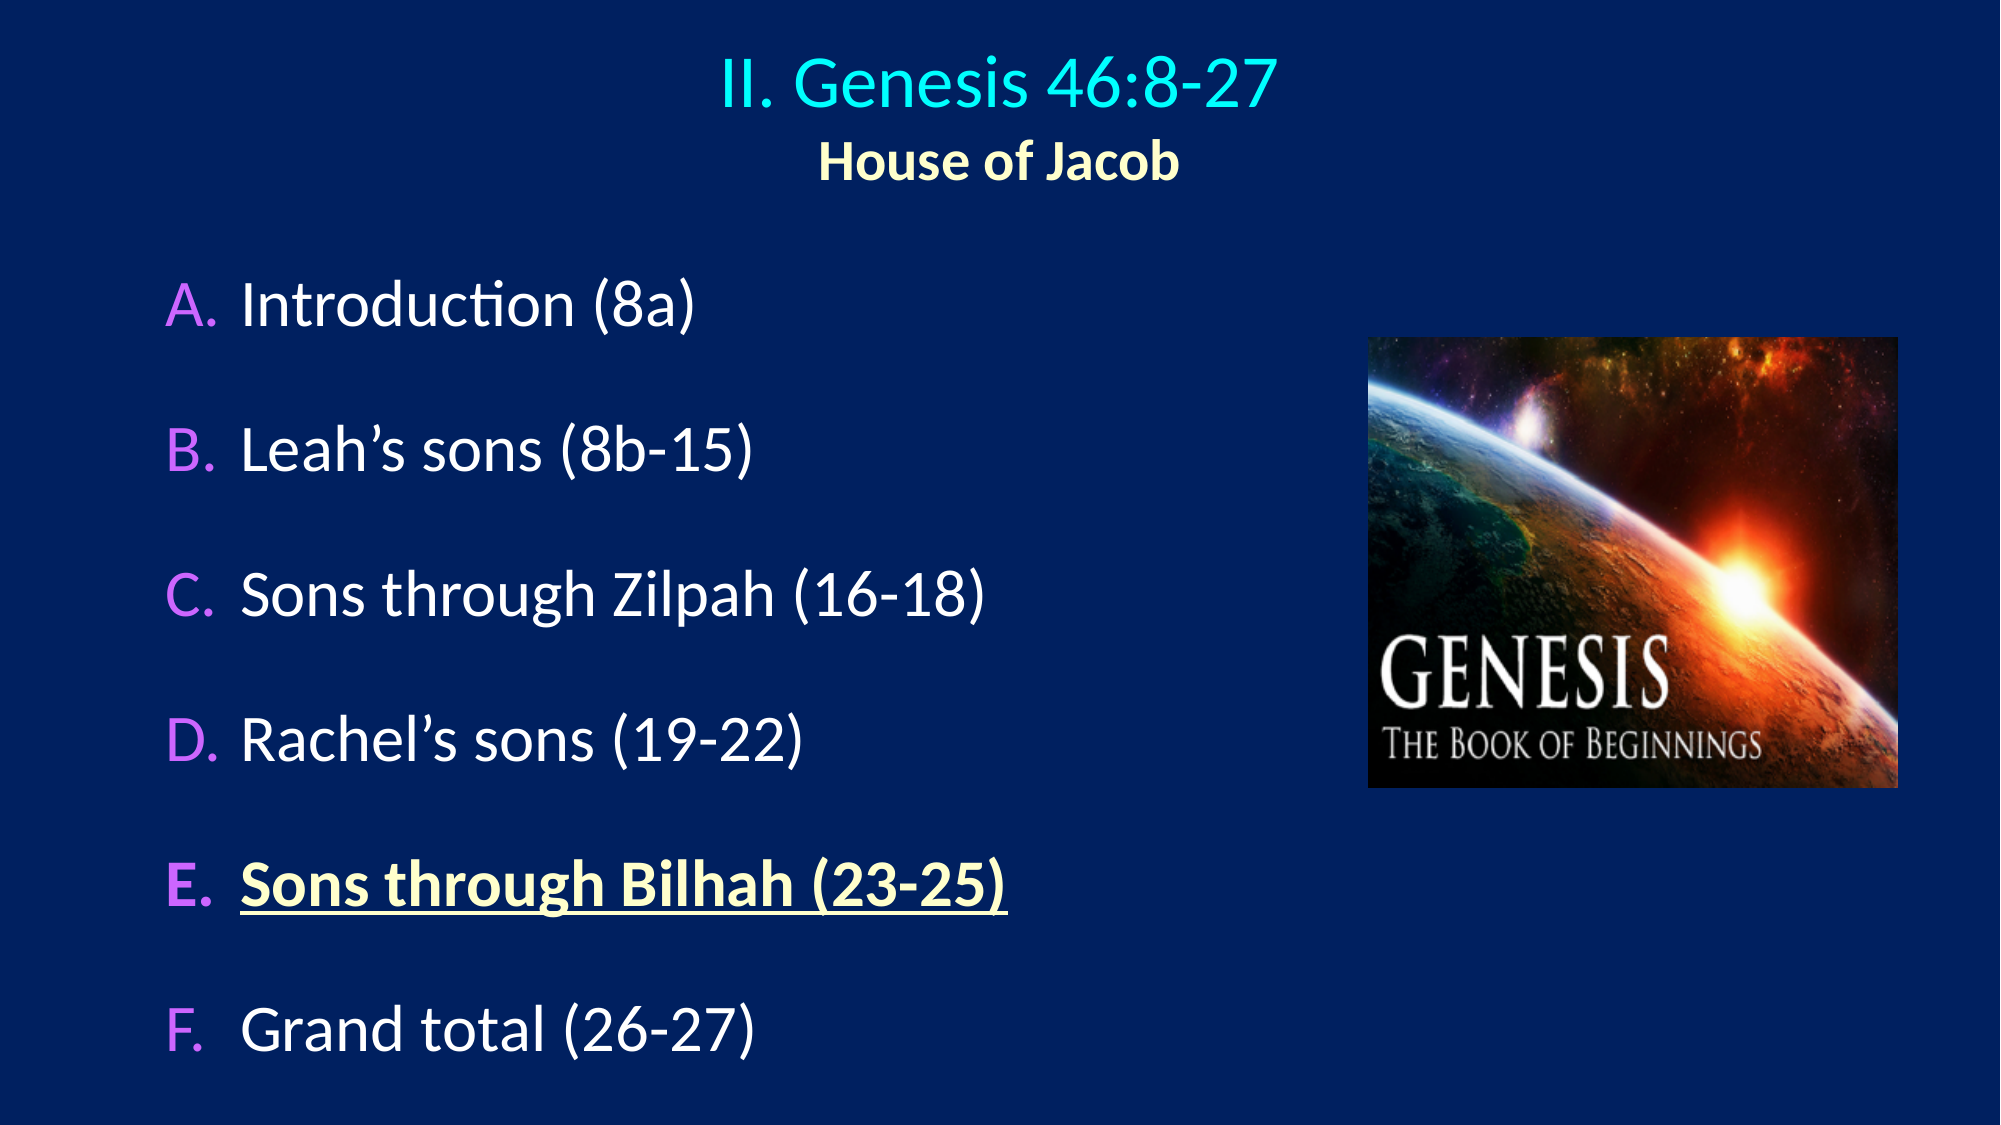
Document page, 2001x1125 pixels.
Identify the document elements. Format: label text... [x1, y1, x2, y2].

list Introduction (8a) Leah’s sons (8b-15) Sons through Zilpah (16-18) Rachel’s sons (19-22) Sons through Bilhah (23-25) Grand total (26-27) [149, 212, 1423, 976]
title II. Genesis 46:8-27 House of Jacob [535, 37, 1464, 188]
picture [1367, 337, 1898, 788]
